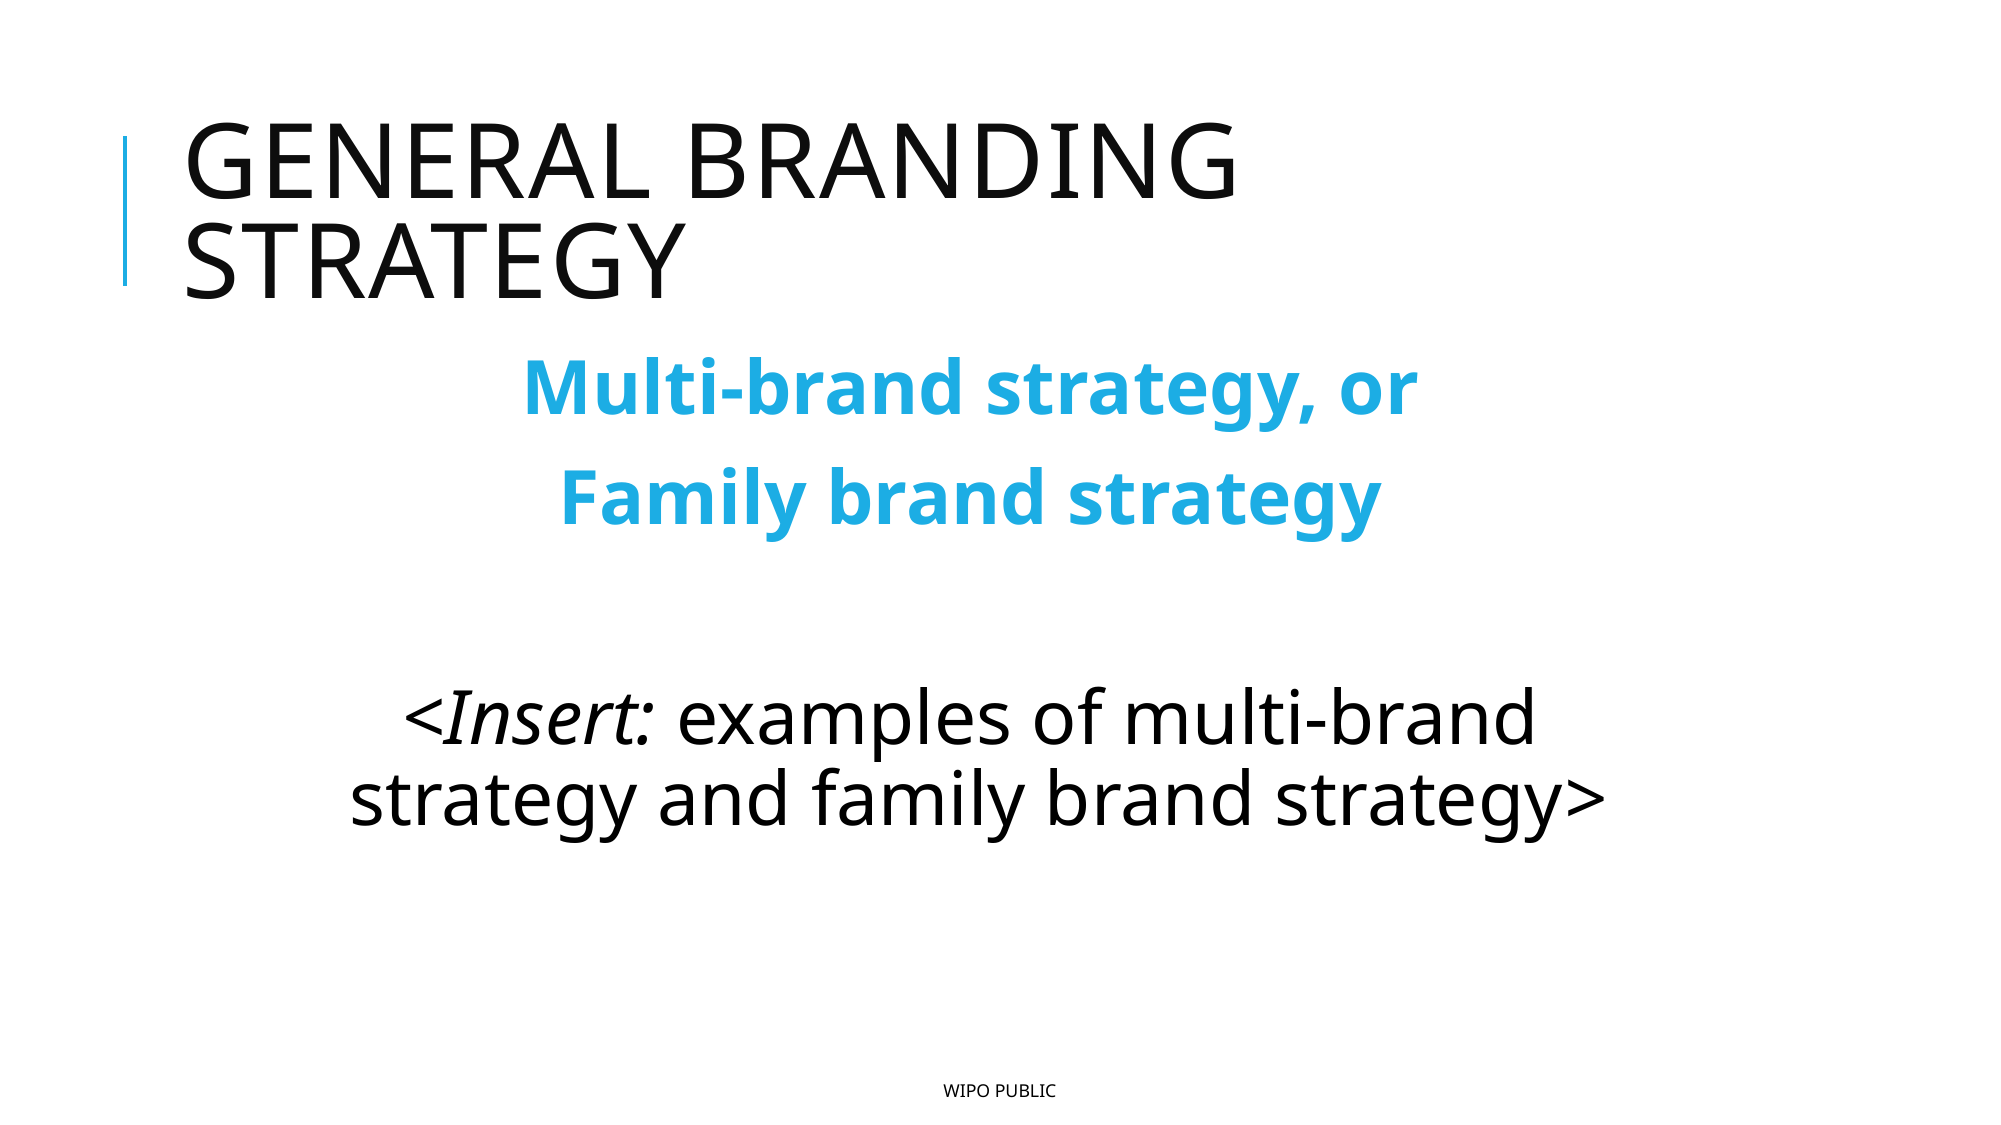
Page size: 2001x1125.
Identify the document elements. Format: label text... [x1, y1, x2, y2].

title General Branding Strategy [168, 96, 1763, 342]
list Multi-brand strategy, or Family brand strategy <Insert: examples of multi-brand strategy and family brand strategy> [326, 341, 1615, 1005]
